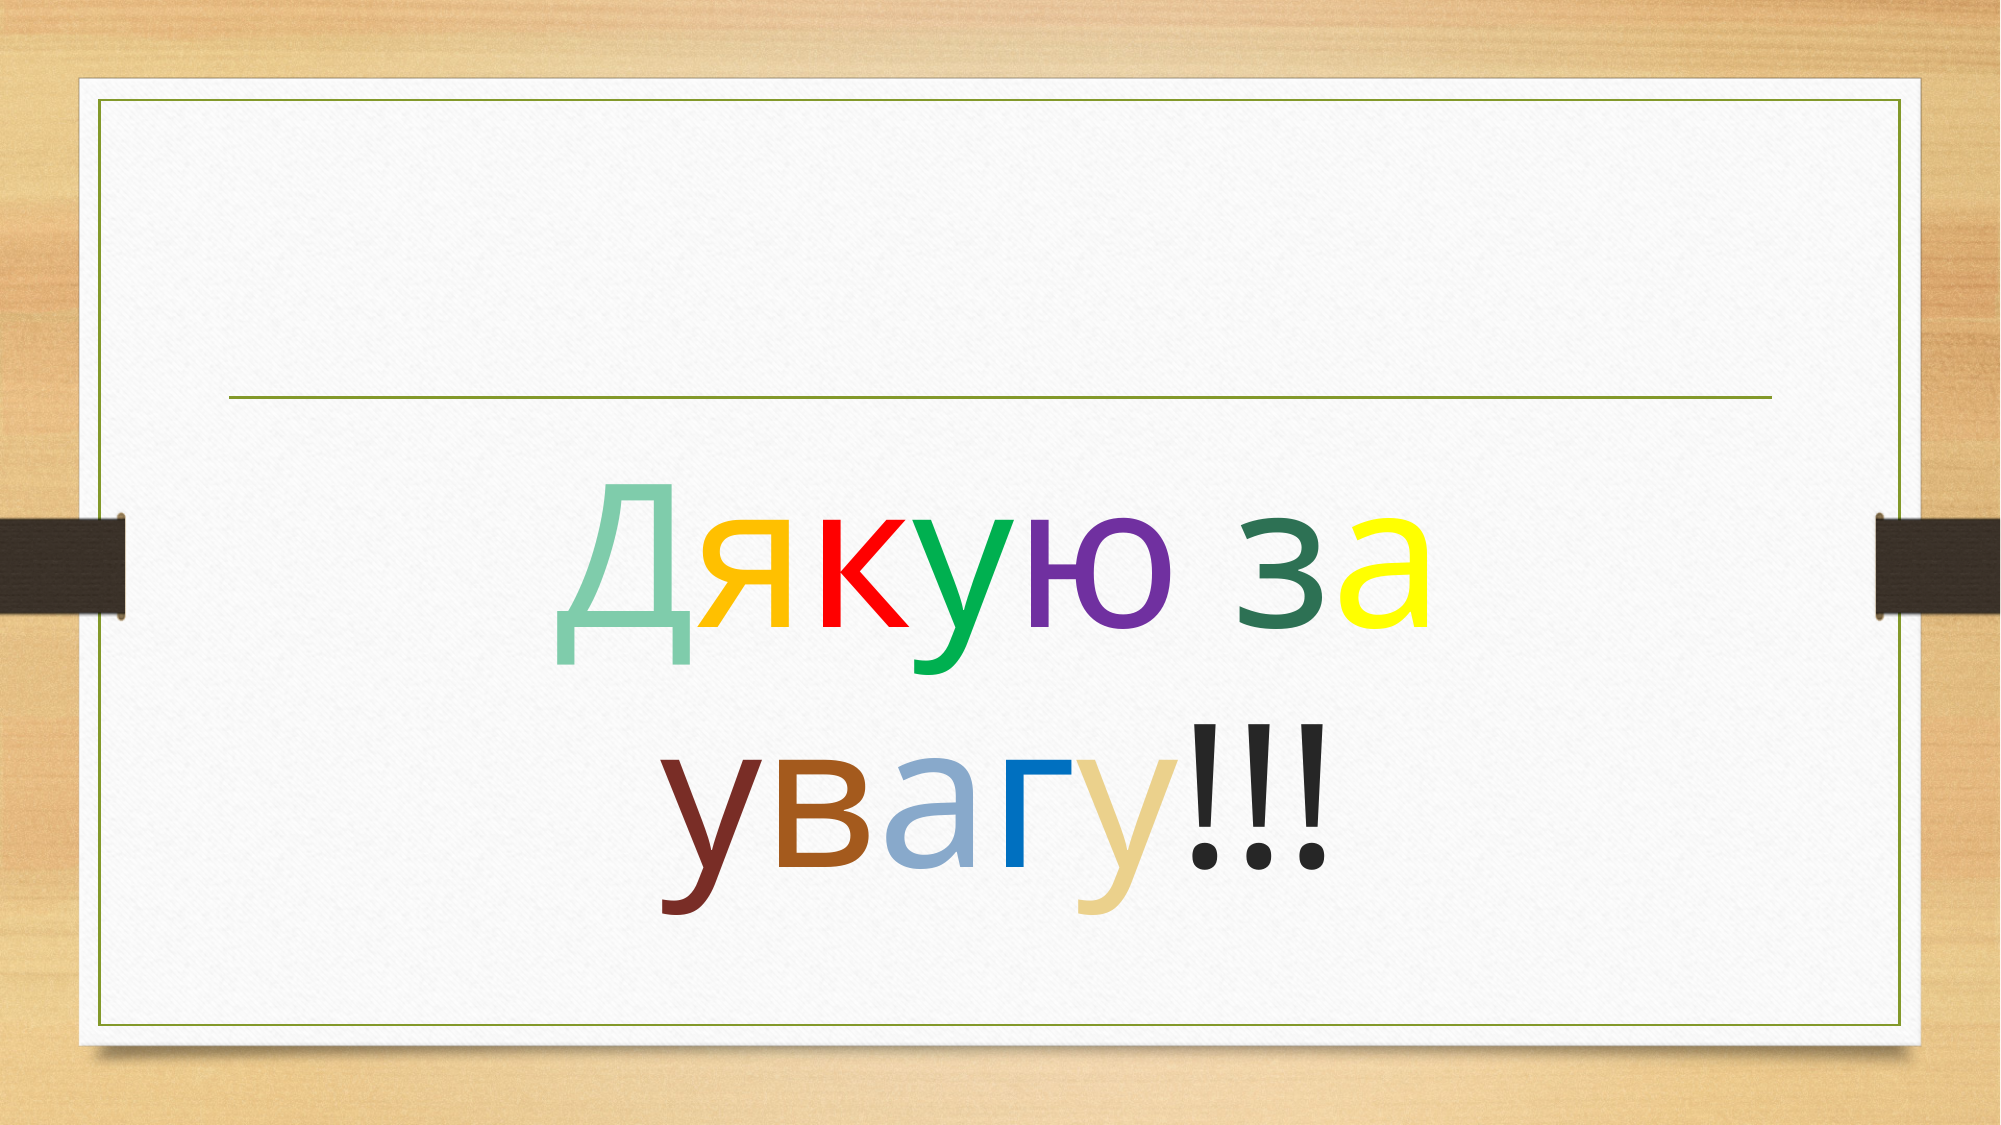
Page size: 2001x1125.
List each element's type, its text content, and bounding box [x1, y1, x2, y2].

picture [0, 0, 2001, 1125]
list Дякую за увагу!!! [212, 419, 1788, 964]
